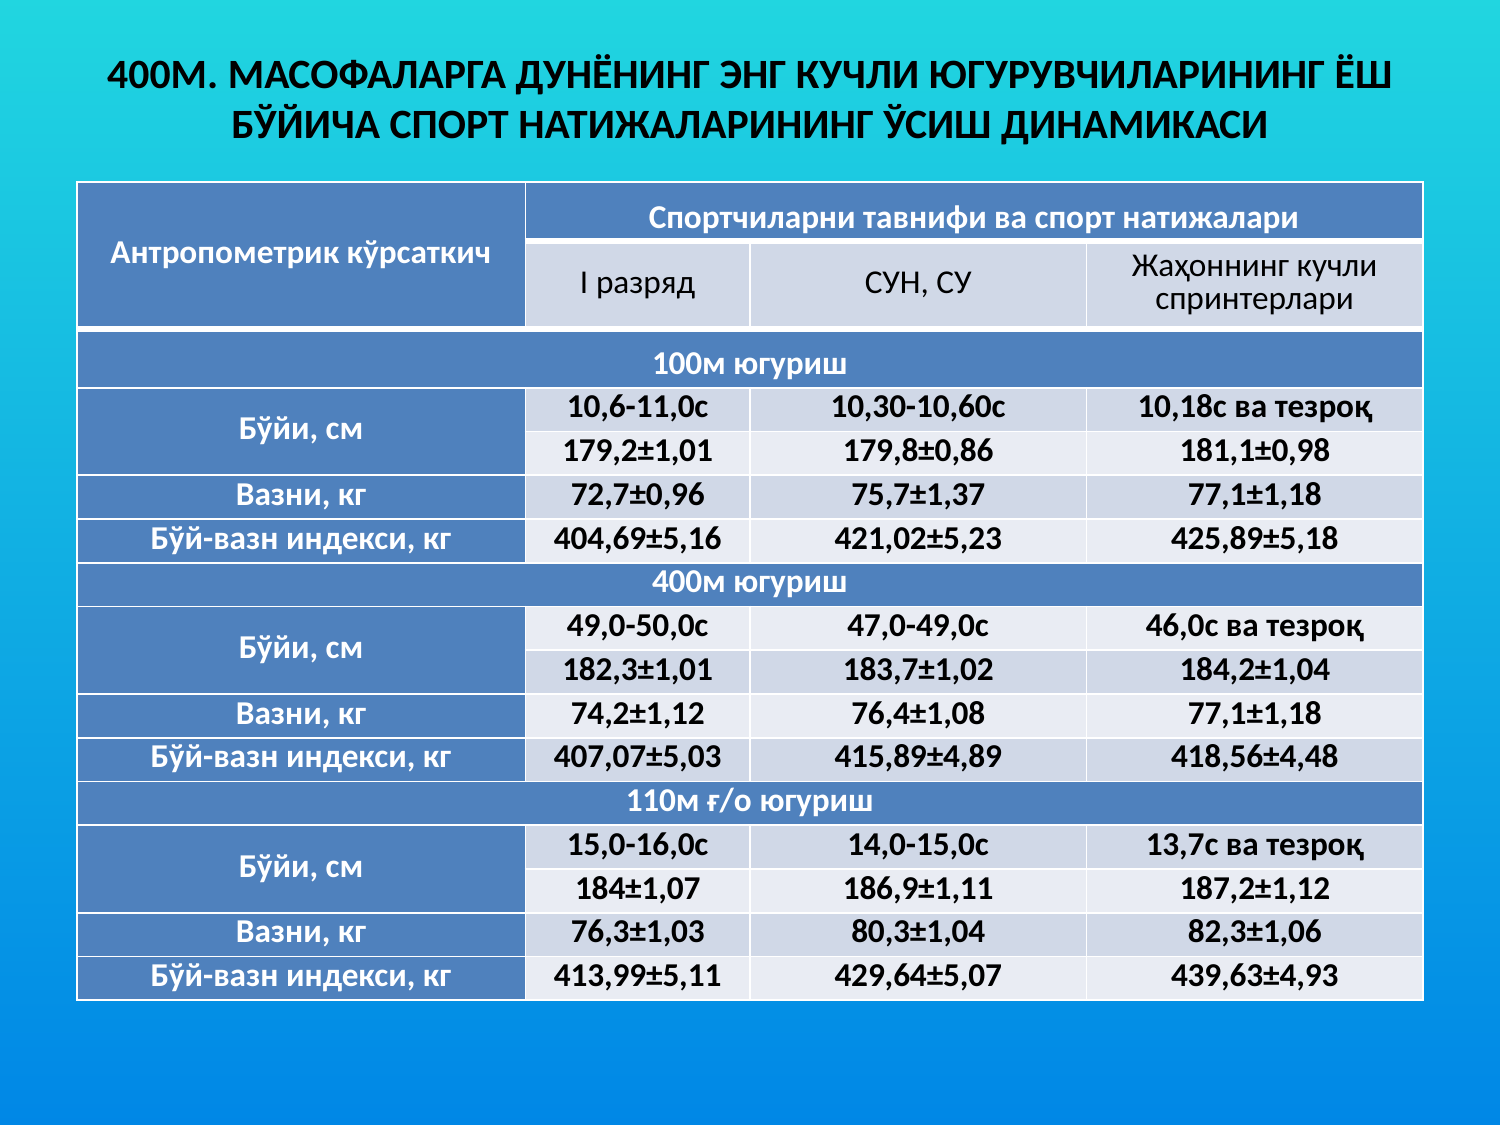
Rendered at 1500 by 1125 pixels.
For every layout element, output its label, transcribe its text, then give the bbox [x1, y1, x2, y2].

table_cell 10,6-11,0с [526, 389, 749, 431]
table_cell 47,0-49,0с [751, 607, 1086, 649]
table_cell 407,07±5,03 [526, 739, 749, 781]
table_cell 186,9±1,11 [751, 870, 1086, 912]
table_cell Бўй-вазн индекси, кг [78, 957, 525, 999]
table_cell 184±1,07 [526, 870, 749, 912]
table_cell Бўй-вазн индекси, кг [78, 520, 525, 562]
table_cell 182,3±1,01 [526, 651, 749, 693]
table_cell 74,2±1,12 [526, 695, 749, 737]
table_cell 110м ғ/о югуриш [78, 782, 1422, 824]
table_cell 72,7±0,96 [526, 476, 749, 518]
table_cell Вазни, кг [78, 695, 525, 737]
table_cell Вазни, кг [78, 476, 525, 518]
table_cell Бўйи, см [78, 607, 525, 693]
table_cell Бўйи, см [78, 826, 525, 912]
table_cell 49,0-50,0с [526, 607, 749, 649]
table_header Спортчиларни тавнифи ва спорт натижалари [526, 183, 1422, 238]
table_cell 429,64±5,07 [751, 957, 1086, 999]
table_cell 100м югуриш [78, 332, 1422, 387]
table_cell 439,63±4,93 [1087, 957, 1422, 999]
table_cell 13,7с ва тезроқ [1087, 826, 1422, 868]
table_cell 46,0с ва тезроқ [1087, 607, 1422, 649]
table_cell 80,3±1,04 [751, 914, 1086, 956]
table_cell 415,89±4,89 [751, 739, 1086, 781]
table_cell 183,7±1,02 [751, 651, 1086, 693]
table_cell 10,30-10,60с [751, 389, 1086, 431]
table_cell 404,69±5,16 [526, 520, 749, 562]
table_cell 75,7±1,37 [751, 476, 1086, 518]
table_cell Бўй-вазн индекси, кг [78, 739, 525, 781]
table_cell Жаҳоннинг кучли спринтерлари [1087, 244, 1422, 326]
table_cell 400м югуриш [78, 564, 1422, 606]
table_cell СУН, СУ [751, 244, 1086, 326]
table_cell 77,1±1,18 [1087, 476, 1422, 518]
table_cell I разряд [526, 244, 749, 326]
table_cell 10,18с ва тезроқ [1087, 389, 1422, 431]
table_cell 179,2±1,01 [526, 432, 749, 474]
table_cell 15,0-16,0с [526, 826, 749, 868]
table_cell 187,2±1,12 [1087, 870, 1422, 912]
table_cell 184,2±1,04 [1087, 651, 1422, 693]
table_cell 413,99±5,11 [526, 957, 749, 999]
table_cell 421,02±5,23 [751, 520, 1086, 562]
title 400М. МАСОФАЛАРГА ДУНЁНИНГ ЭНГ КУЧЛИ ЮГУРУВЧИЛАРИНИНГ ЁШ БЎЙИЧА СПОРТ НАТИЖАЛАРИНИНГ ЎСИШ ДИНАМИКАСИ [75, 45, 1425, 149]
table_cell 77,1±1,18 [1087, 695, 1422, 737]
table_cell 179,8±0,86 [751, 432, 1086, 474]
table_cell 181,1±0,98 [1087, 432, 1422, 474]
table_cell 76,4±1,08 [751, 695, 1086, 737]
table_cell 82,3±1,06 [1087, 914, 1422, 956]
table_cell Вазни, кг [78, 914, 525, 956]
table_header Антропометрик кўрсаткич [78, 183, 525, 326]
table_cell 14,0-15,0с [751, 826, 1086, 868]
table_cell 425,89±5,18 [1087, 520, 1422, 562]
table_cell Бўйи, см [78, 389, 525, 474]
table_cell 418,56±4,48 [1087, 739, 1422, 781]
table_cell 76,3±1,03 [526, 914, 749, 956]
